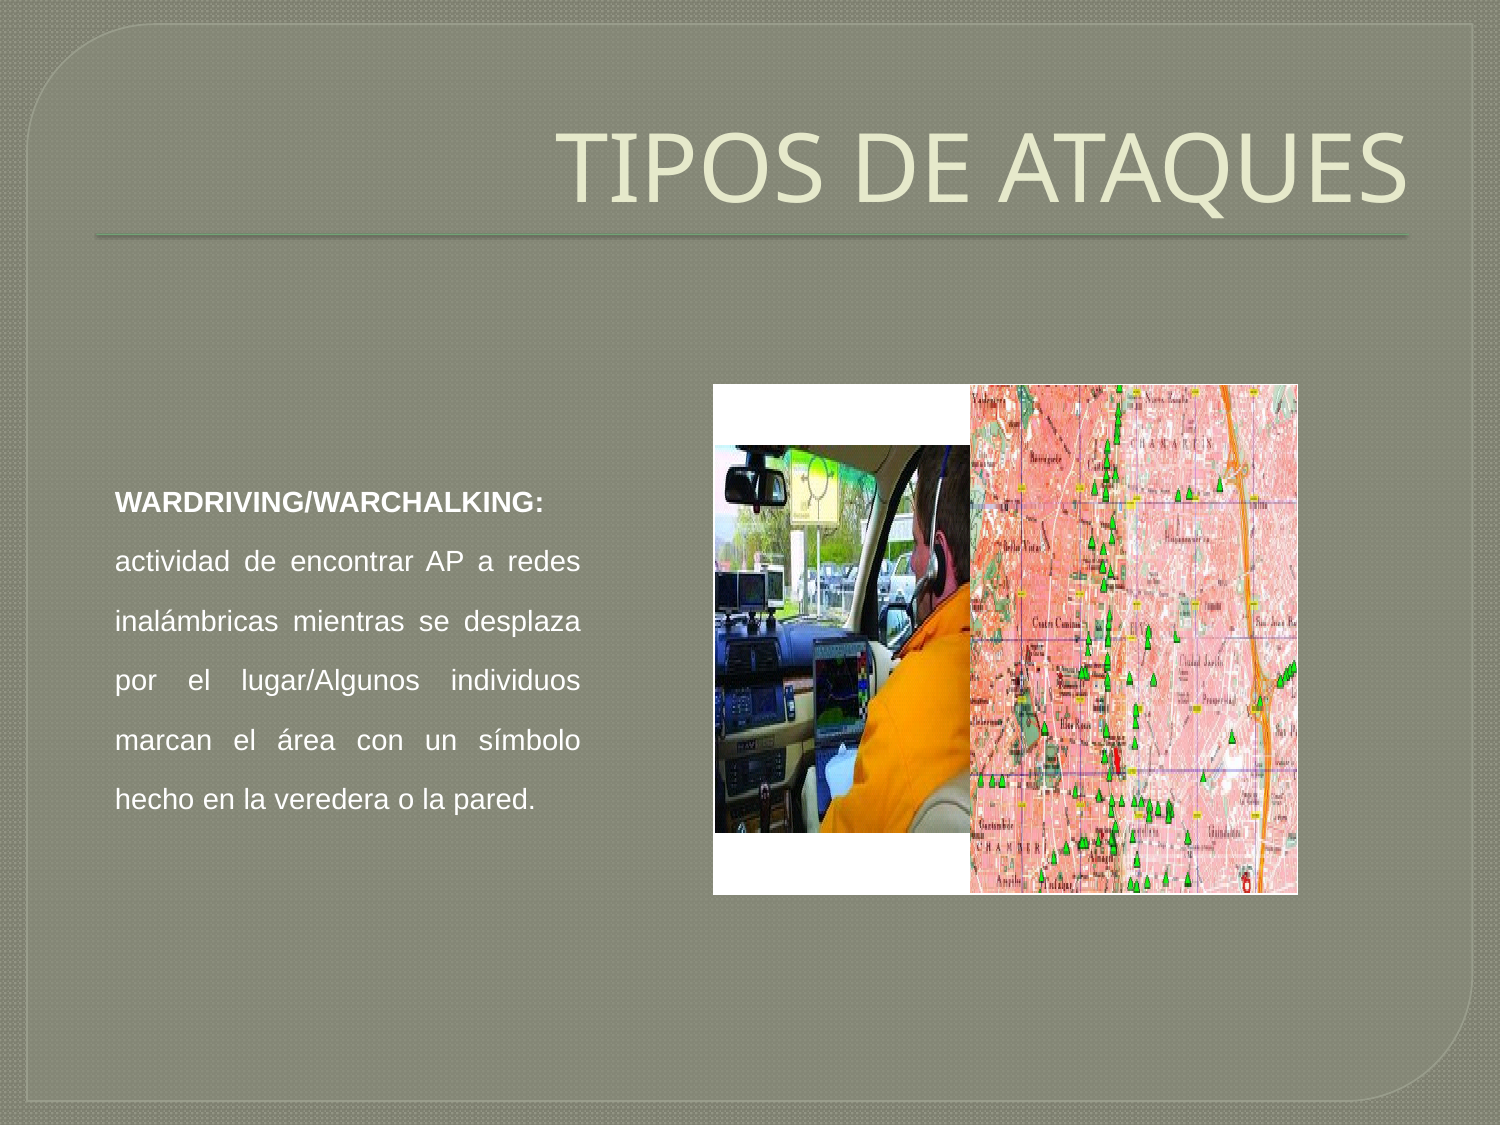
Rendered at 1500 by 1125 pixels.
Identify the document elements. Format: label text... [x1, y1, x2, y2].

picture [714, 385, 1297, 894]
text_box WARDRIVING/WARCHALKING: actividad de encontrar AP a redes inalámbricas mientras se desplaza por el lugar/Algunos individuos marcan el área con un símbolo hecho en la veredera o la pared. [100, 451, 597, 823]
title TIPOS DE ATAQUES [75, 41, 1425, 230]
